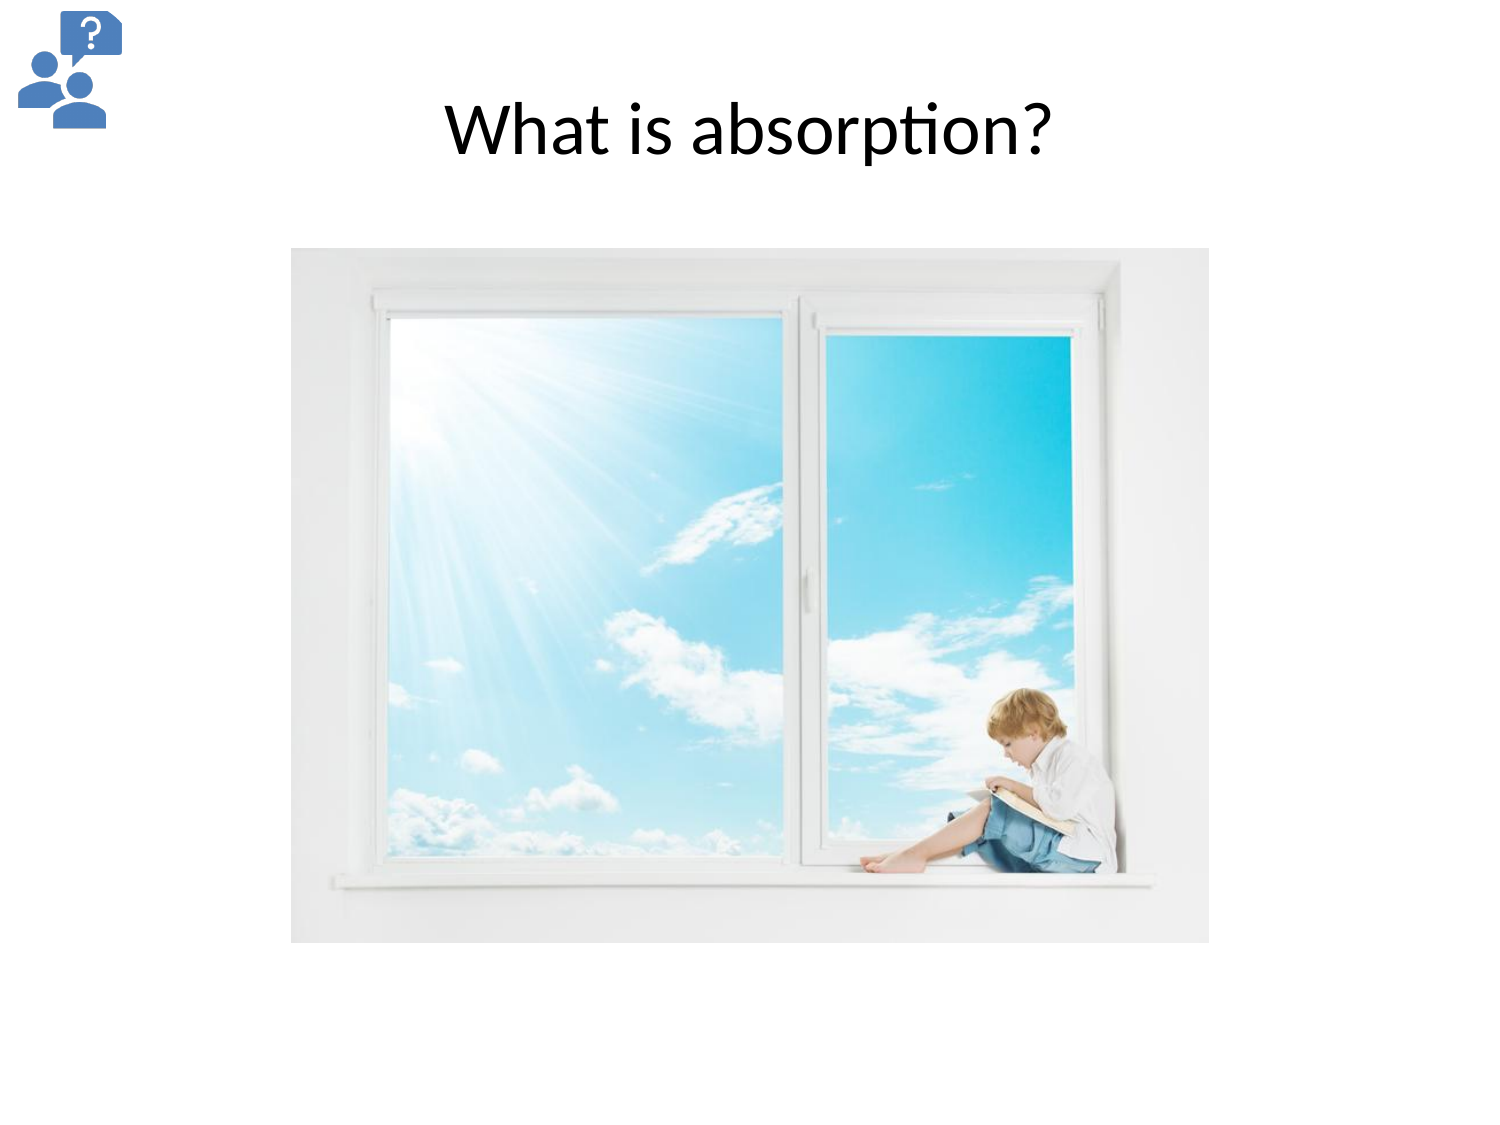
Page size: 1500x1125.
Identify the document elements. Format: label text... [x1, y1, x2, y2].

text_box What is absorption? [104, 72, 1396, 178]
picture [118, 248, 1382, 944]
text_box [0, 0, 140, 140]
